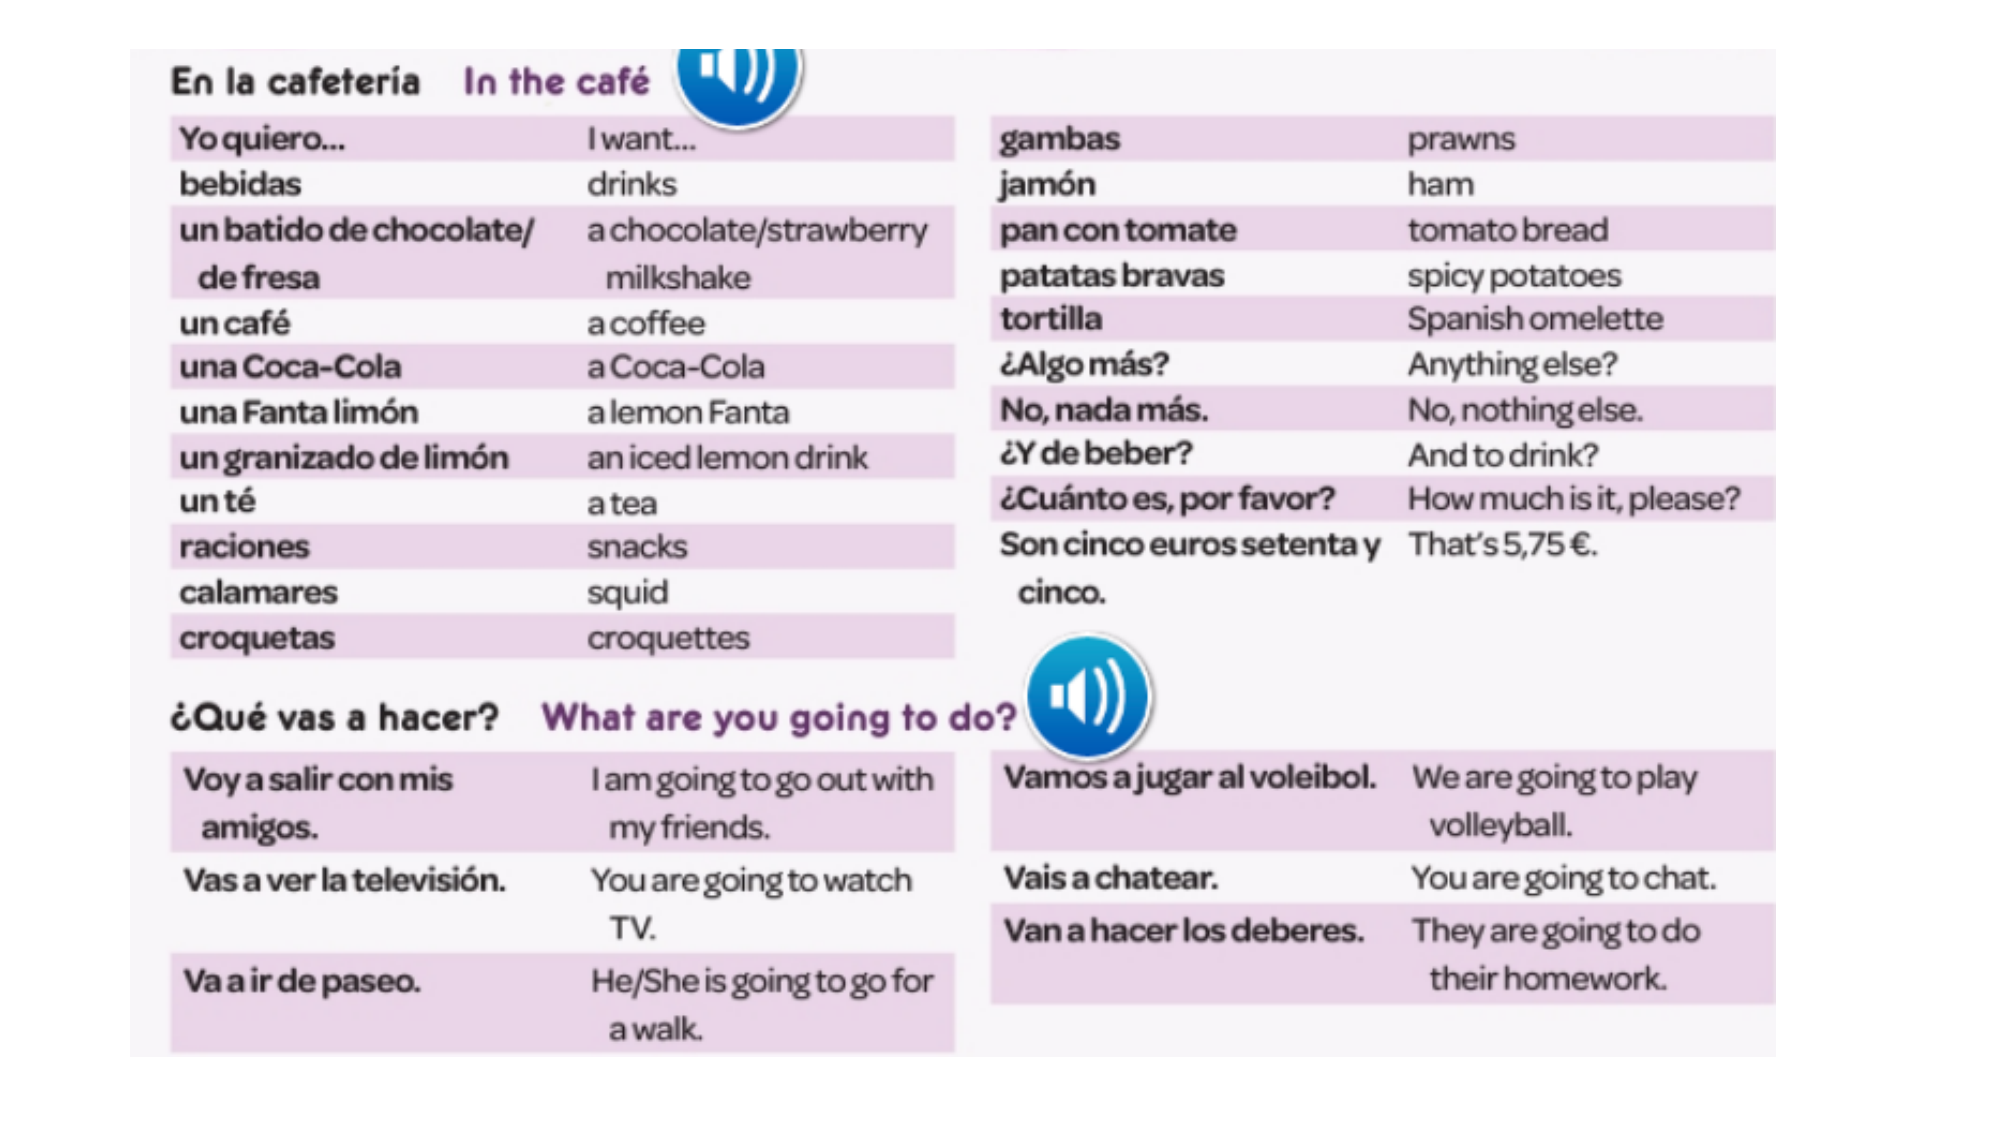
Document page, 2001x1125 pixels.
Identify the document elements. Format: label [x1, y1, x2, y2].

picture [130, 49, 1776, 1057]
